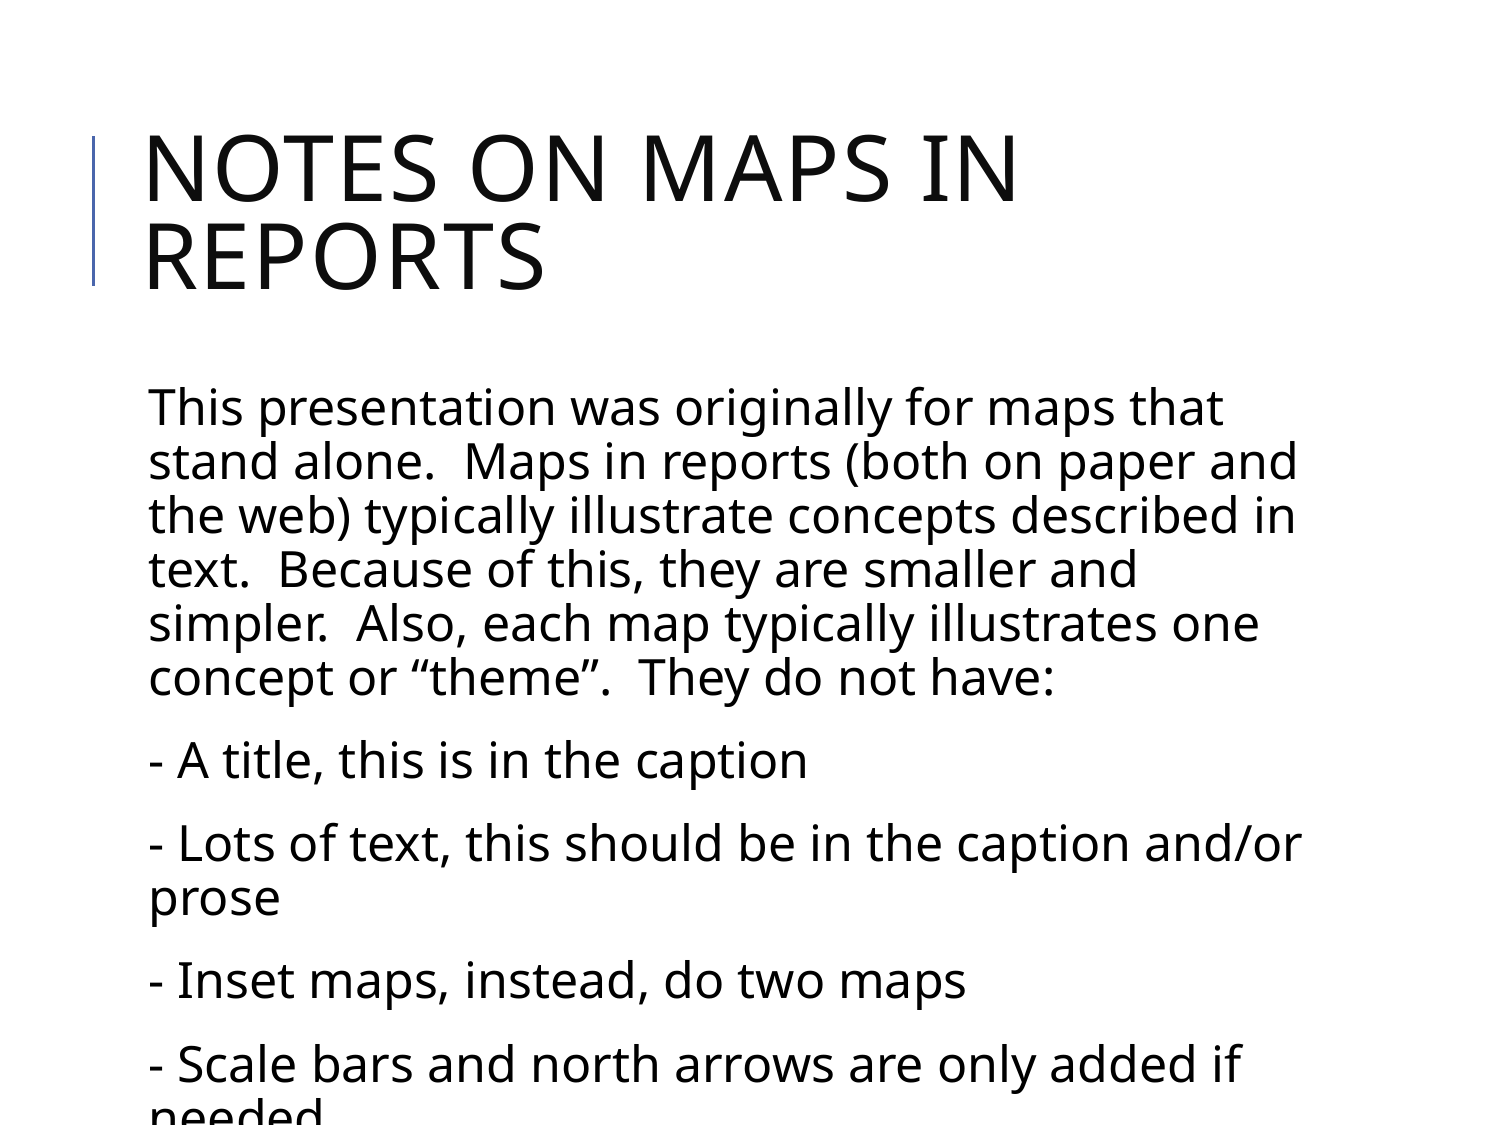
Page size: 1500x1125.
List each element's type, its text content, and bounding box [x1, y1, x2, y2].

title Notes on Maps in Reports [126, 96, 1322, 342]
list This presentation was originally for maps that stand alone. Maps in reports (both on paper and the web) typically illustrate concepts described in text. Because of this, they are smaller and simpler. Also, each map typically illustrates one concept or “theme”. They do not have: - A title, this is in the caption - Lots of text, this should be in the caption and/or prose - Inset maps, instead, do two maps - Scale bars and north arrows are only added if needed [126, 375, 1322, 1035]
